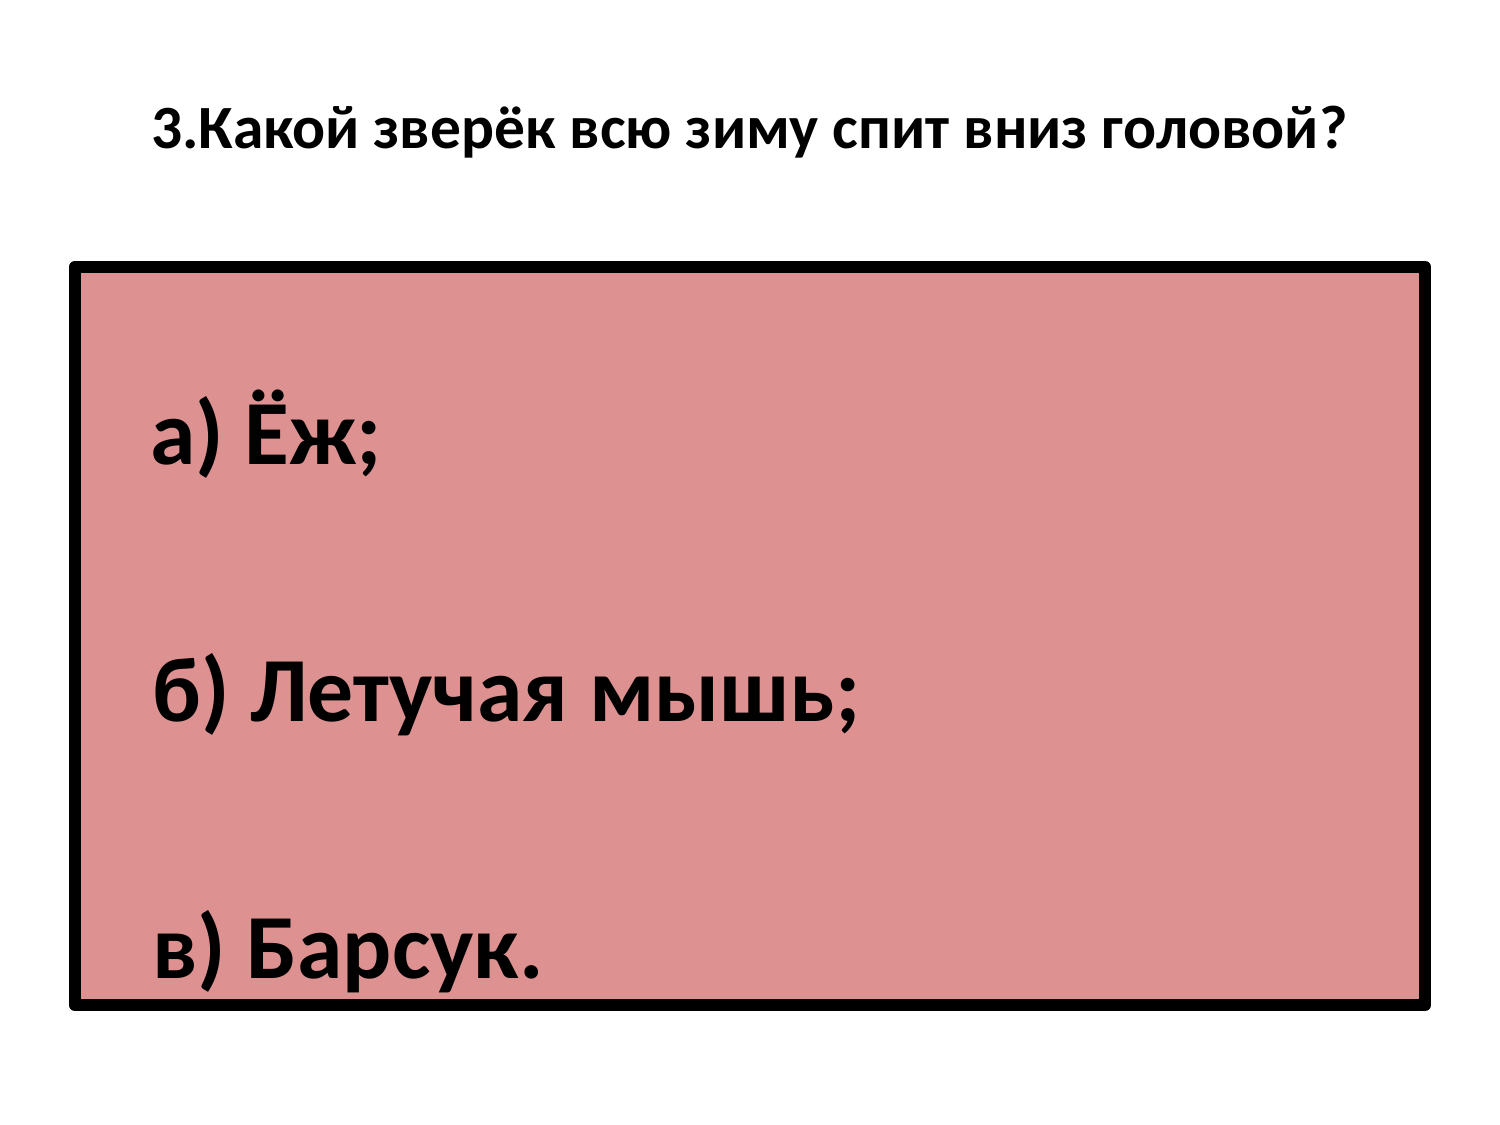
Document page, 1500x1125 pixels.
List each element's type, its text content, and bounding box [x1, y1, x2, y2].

title 3.Какой зверёк всю зиму спит вниз головой? [75, 54, 1425, 267]
list а) Ёж; б) Летучая мышь; в) Барсук. [75, 267, 1425, 1005]
